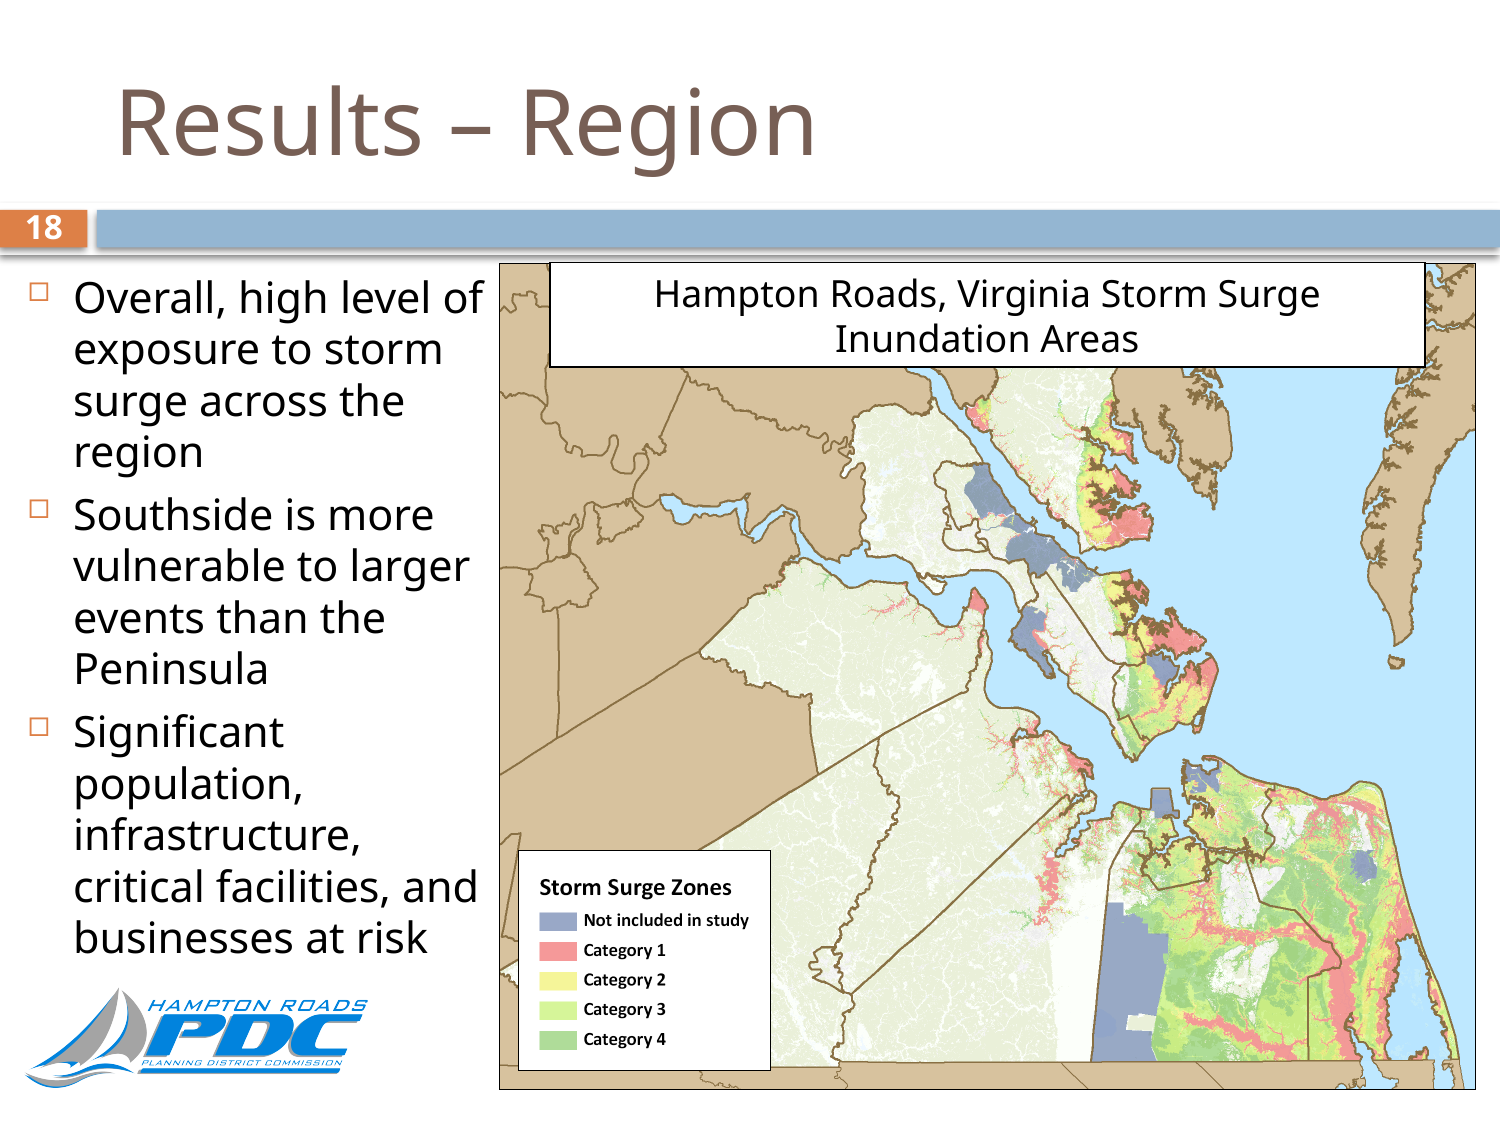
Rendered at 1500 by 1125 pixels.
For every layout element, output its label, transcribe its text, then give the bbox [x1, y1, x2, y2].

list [499, 263, 1476, 1090]
picture [24, 1013, 368, 1088]
list Overall, high level of exposure to storm surge across the region Southside is more vulnerable to larger events than the Peninsula Significant population, infrastructure, critical facilities, and businesses at risk [12, 262, 501, 1013]
text_box 18 [0, 208, 88, 249]
title Results – Region [99, 37, 1438, 201]
